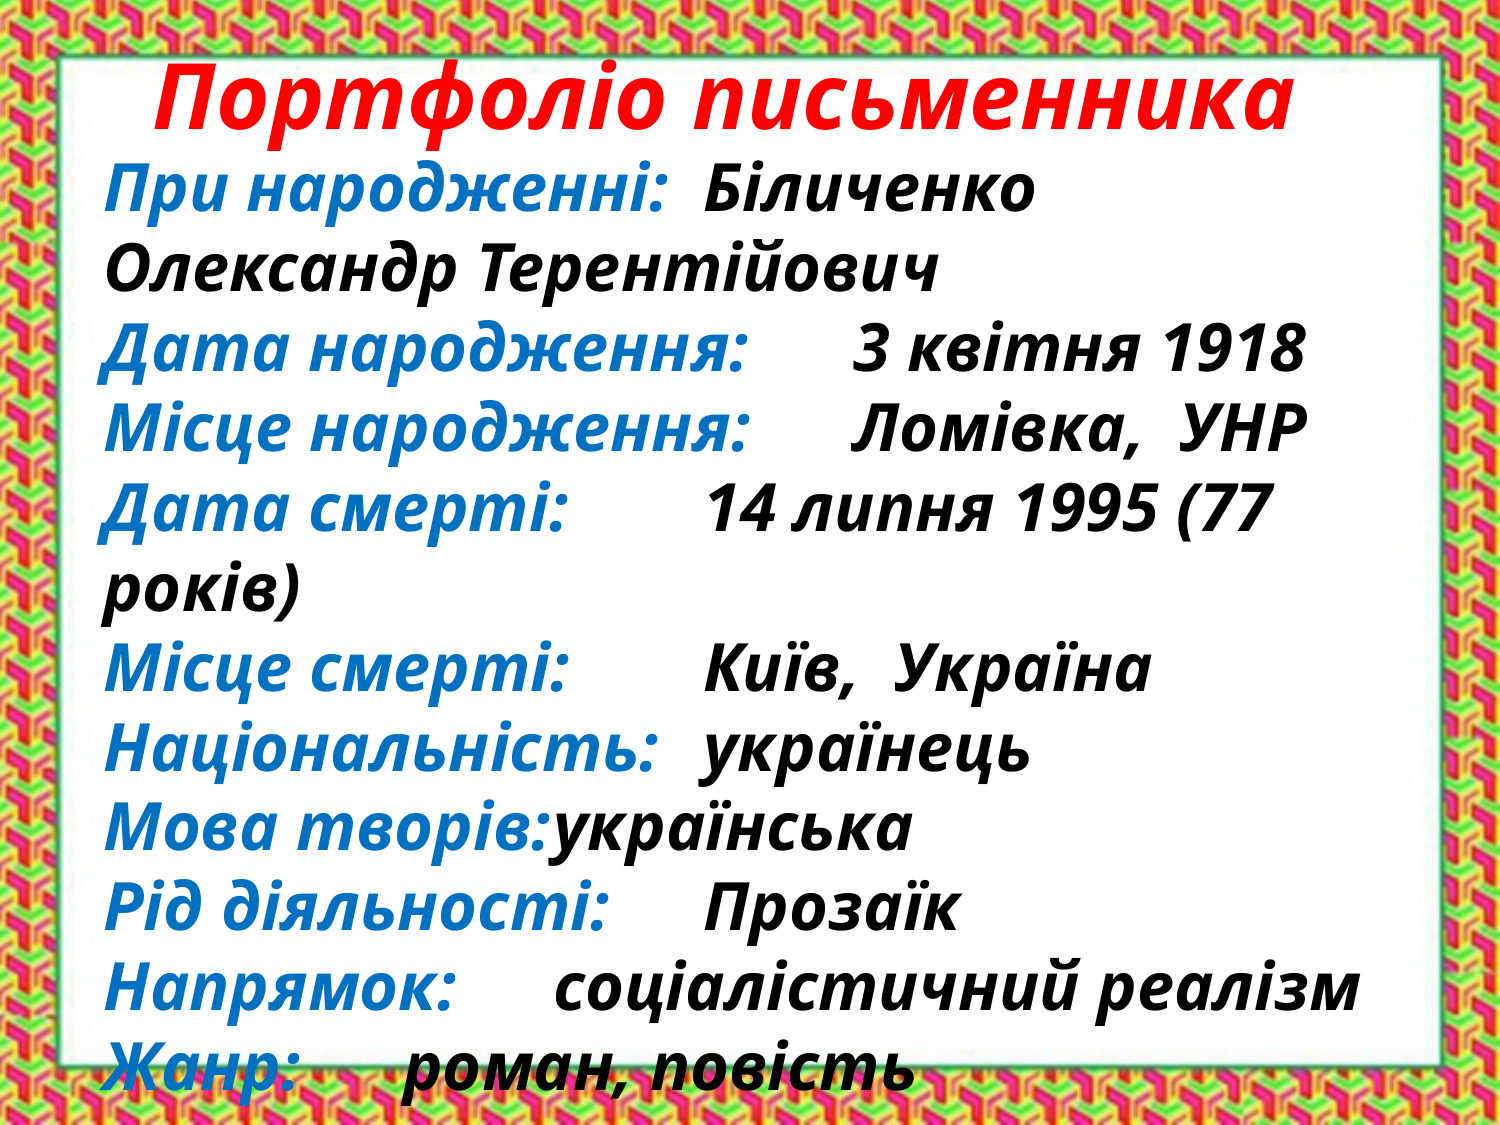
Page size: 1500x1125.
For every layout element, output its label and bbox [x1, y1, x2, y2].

list [0, 0, 1500, 1125]
